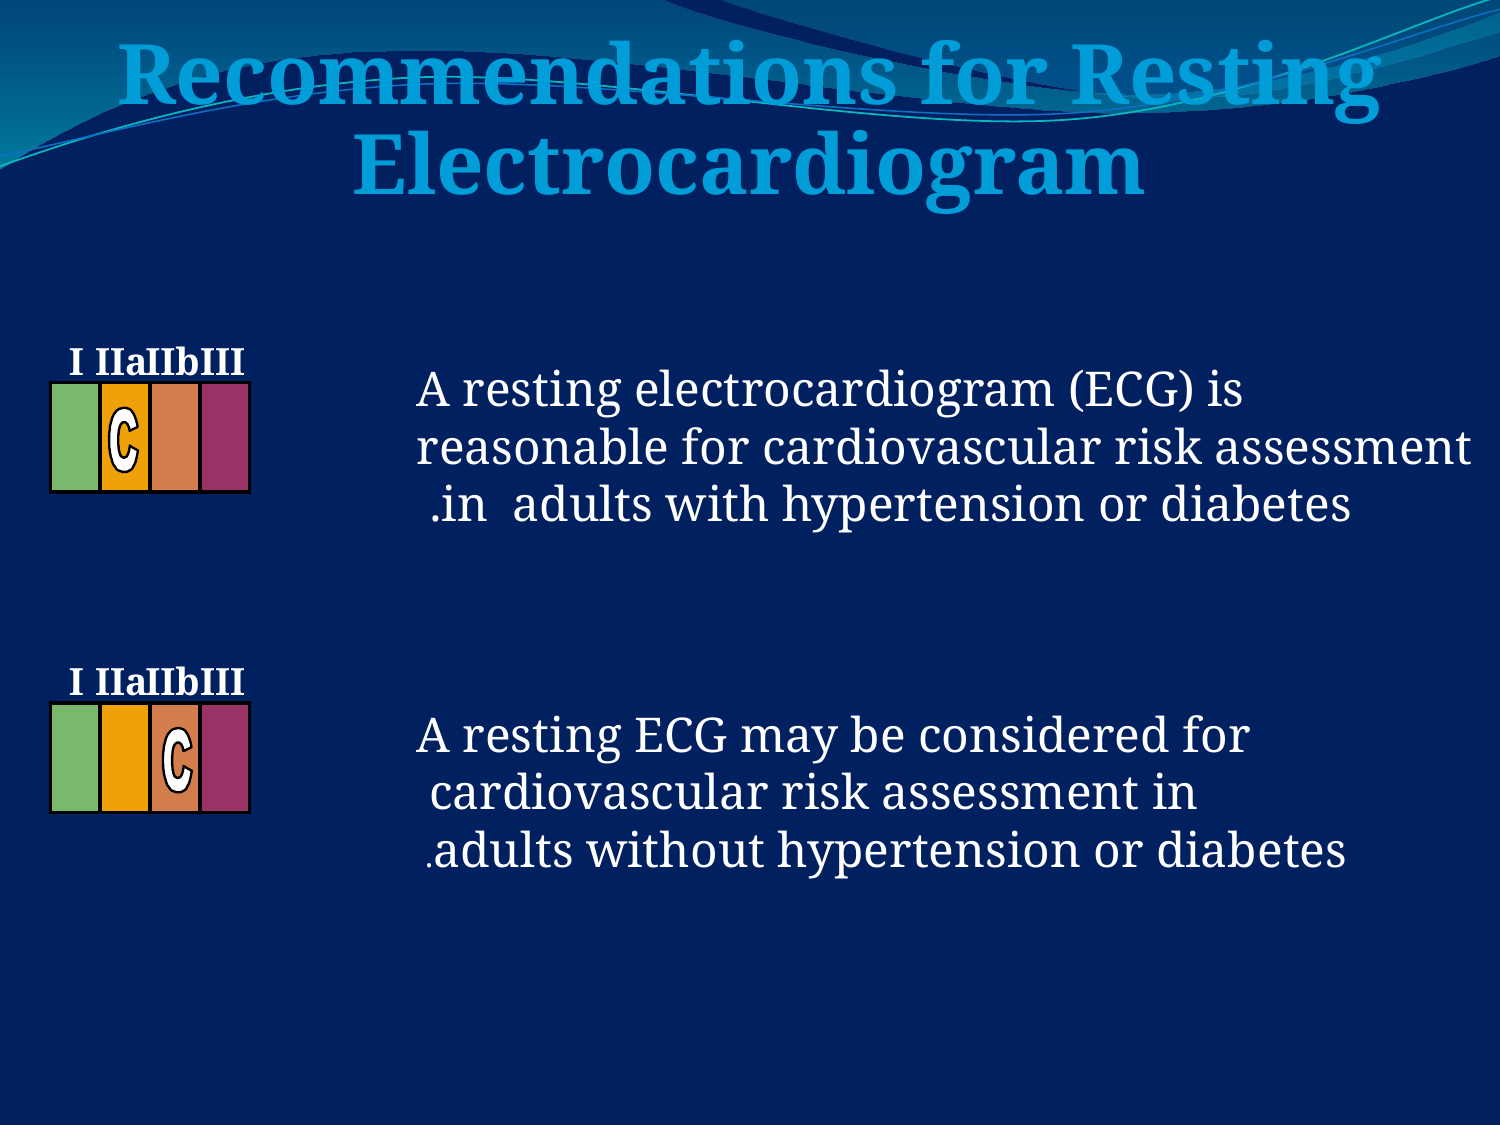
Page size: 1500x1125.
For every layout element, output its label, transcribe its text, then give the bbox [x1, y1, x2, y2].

list A resting electrocardiogram (ECG) is reasonable for cardiovascular risk assessment in adults with hypertension or diabetes. A resting ECG may be considered for cardiovascular risk assessment in adults without hypertension or diabetes. [401, 351, 1500, 893]
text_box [50, 657, 251, 813]
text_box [50, 337, 251, 493]
text_box Recommendations for Resting Electrocardiogram [0, 24, 1500, 141]
